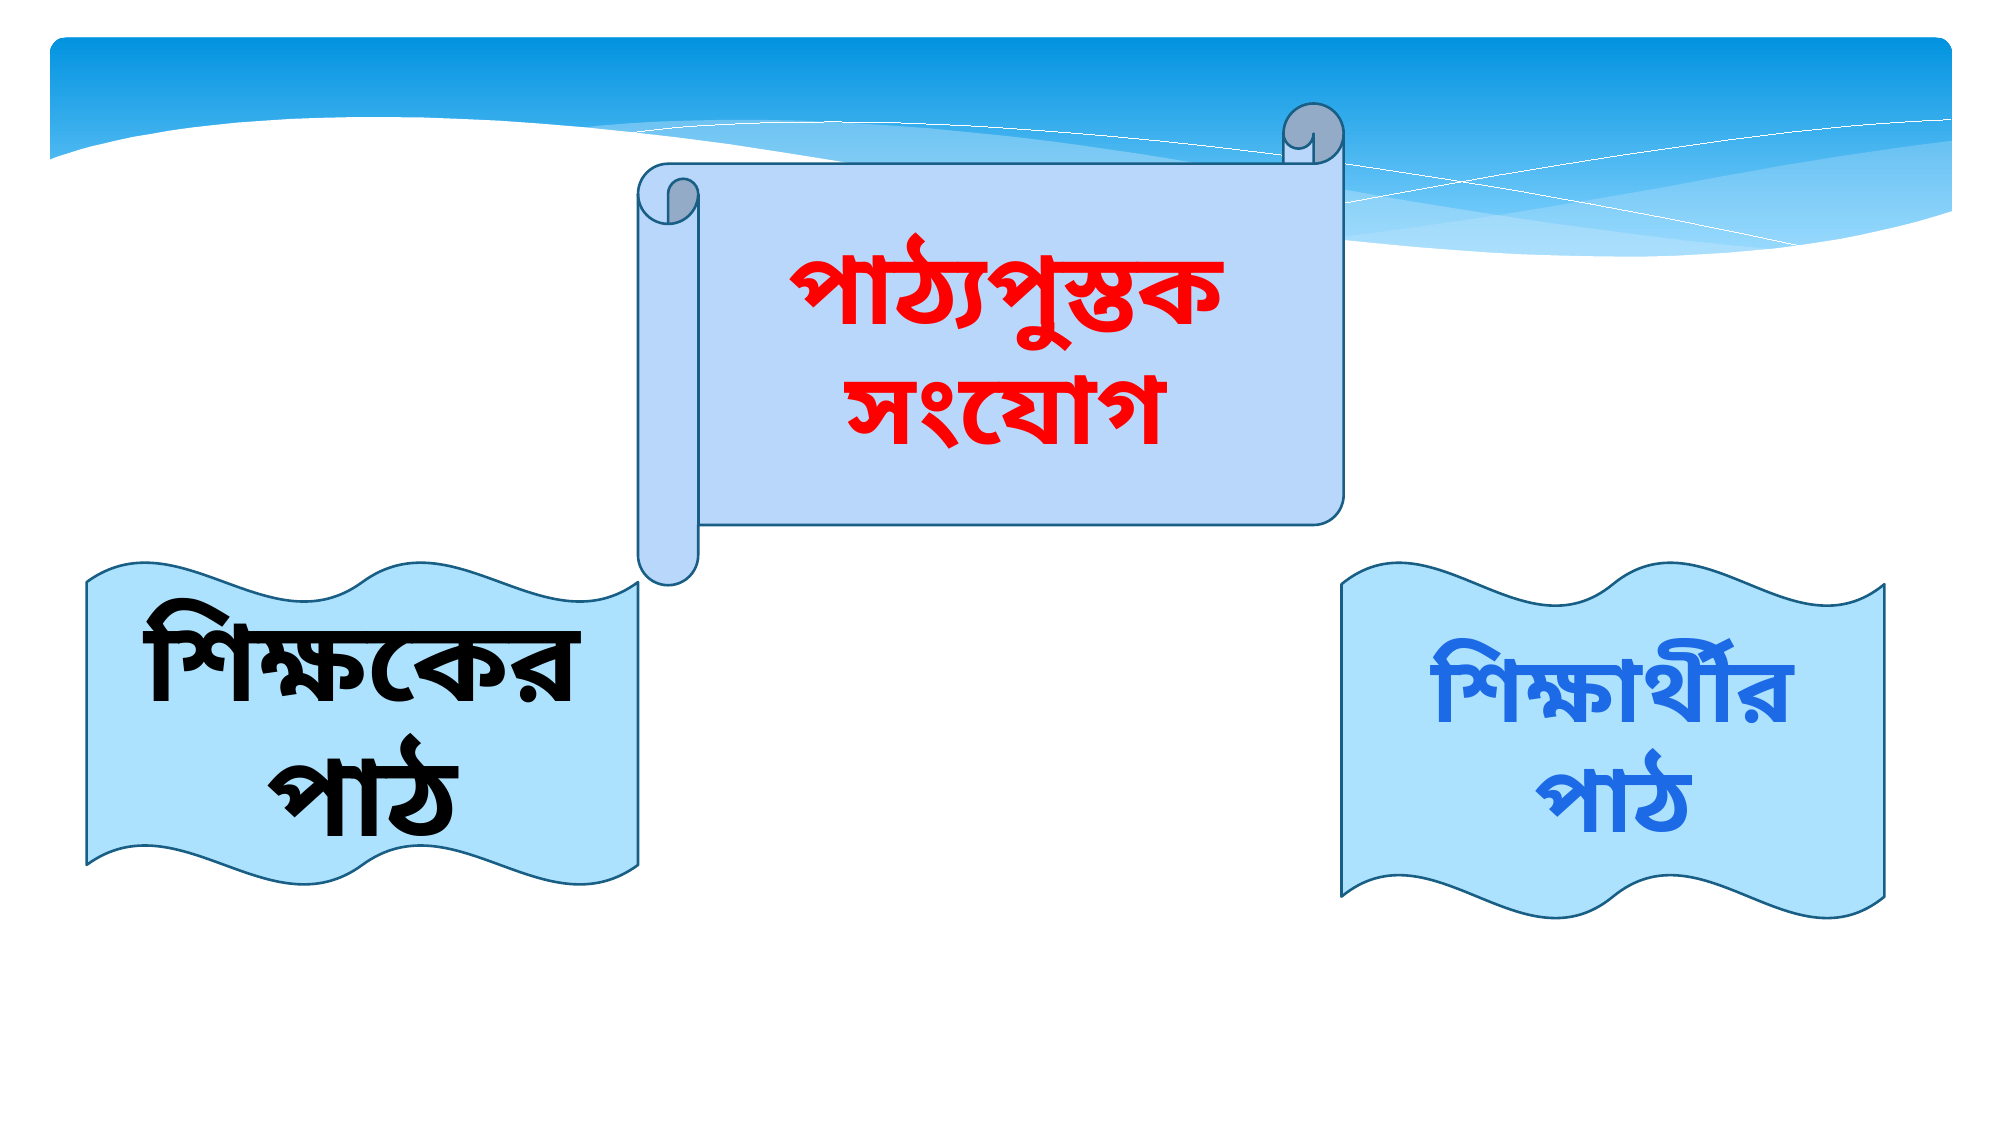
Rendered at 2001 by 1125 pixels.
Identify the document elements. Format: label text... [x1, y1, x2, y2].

text_box শিক্ষার্থীর পাঠ [1340, 561, 1886, 920]
text_box পাঠ্যপুস্তক সংযোগ [636, 102, 1345, 587]
text_box শিক্ষকের পাঠ [85, 561, 640, 886]
